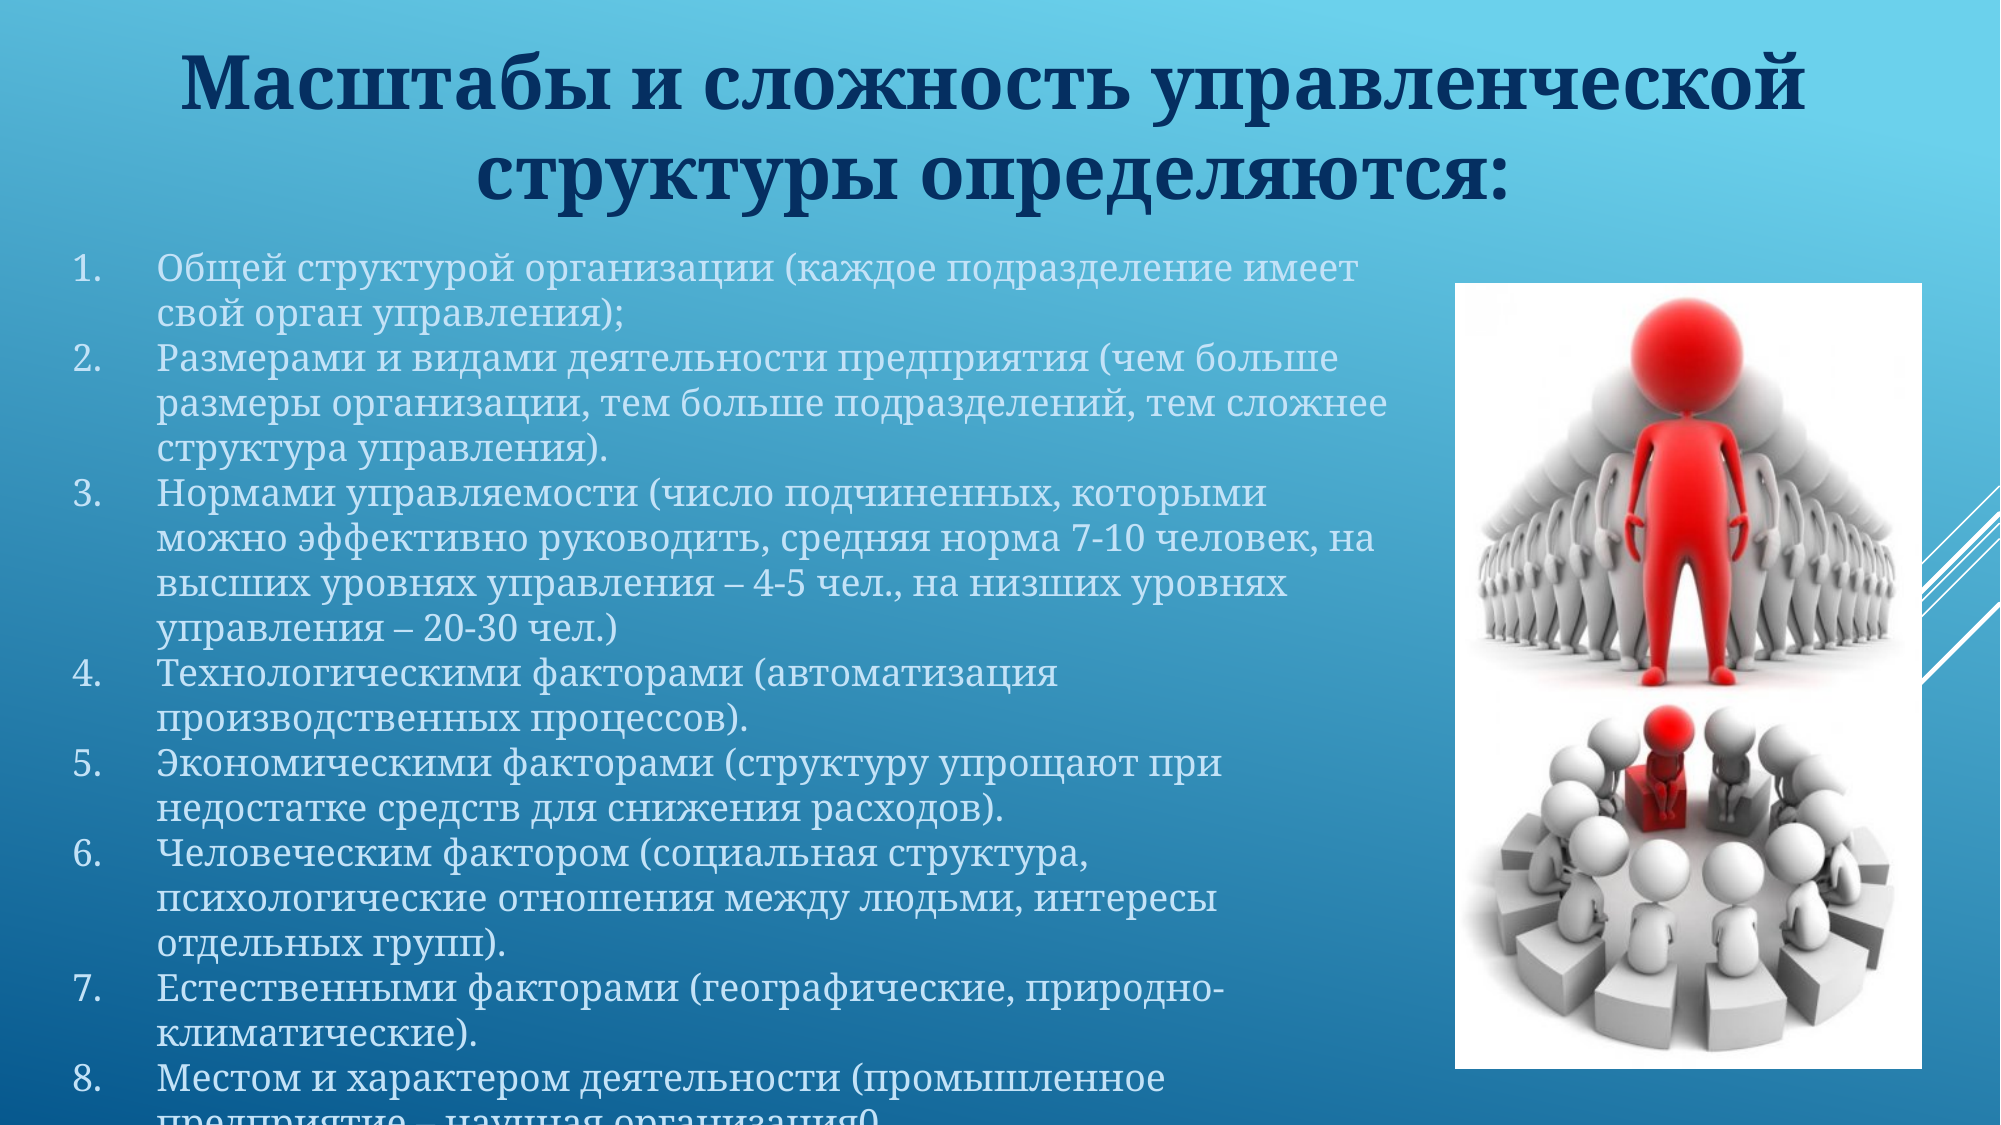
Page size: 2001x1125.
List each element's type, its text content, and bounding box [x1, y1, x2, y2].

text_box Общей структурой организации (каждое подразделение имеет свой орган управления); Размерами и видами деятельности предприятия (чем больше размеры организации, тем больше подразделений, тем сложнее структура управления). Нормами управляемости (число подчиненных, которыми можно эффективно руководить, средняя норма 7-10 человек, на высших уровнях управления – 4-5 чел., на низших уровнях управления – 20-30 чел.) Технологическими факторами (автоматизация производственных процессов). Экономическими факторами (структуру упрощают при недостатке средств для снижения расходов). Человеческим фактором (социальная структура, психологические отношения между людьми, интересы отдельных групп). Естественными факторами (географические, природно-климатические). Местом и характером деятельности (промышленное предприятие – научная организация0 [57, 236, 1415, 1125]
text_box Масштабы и сложность управленческой структуры определяются: [115, 26, 1873, 222]
picture [1454, 283, 1922, 1069]
